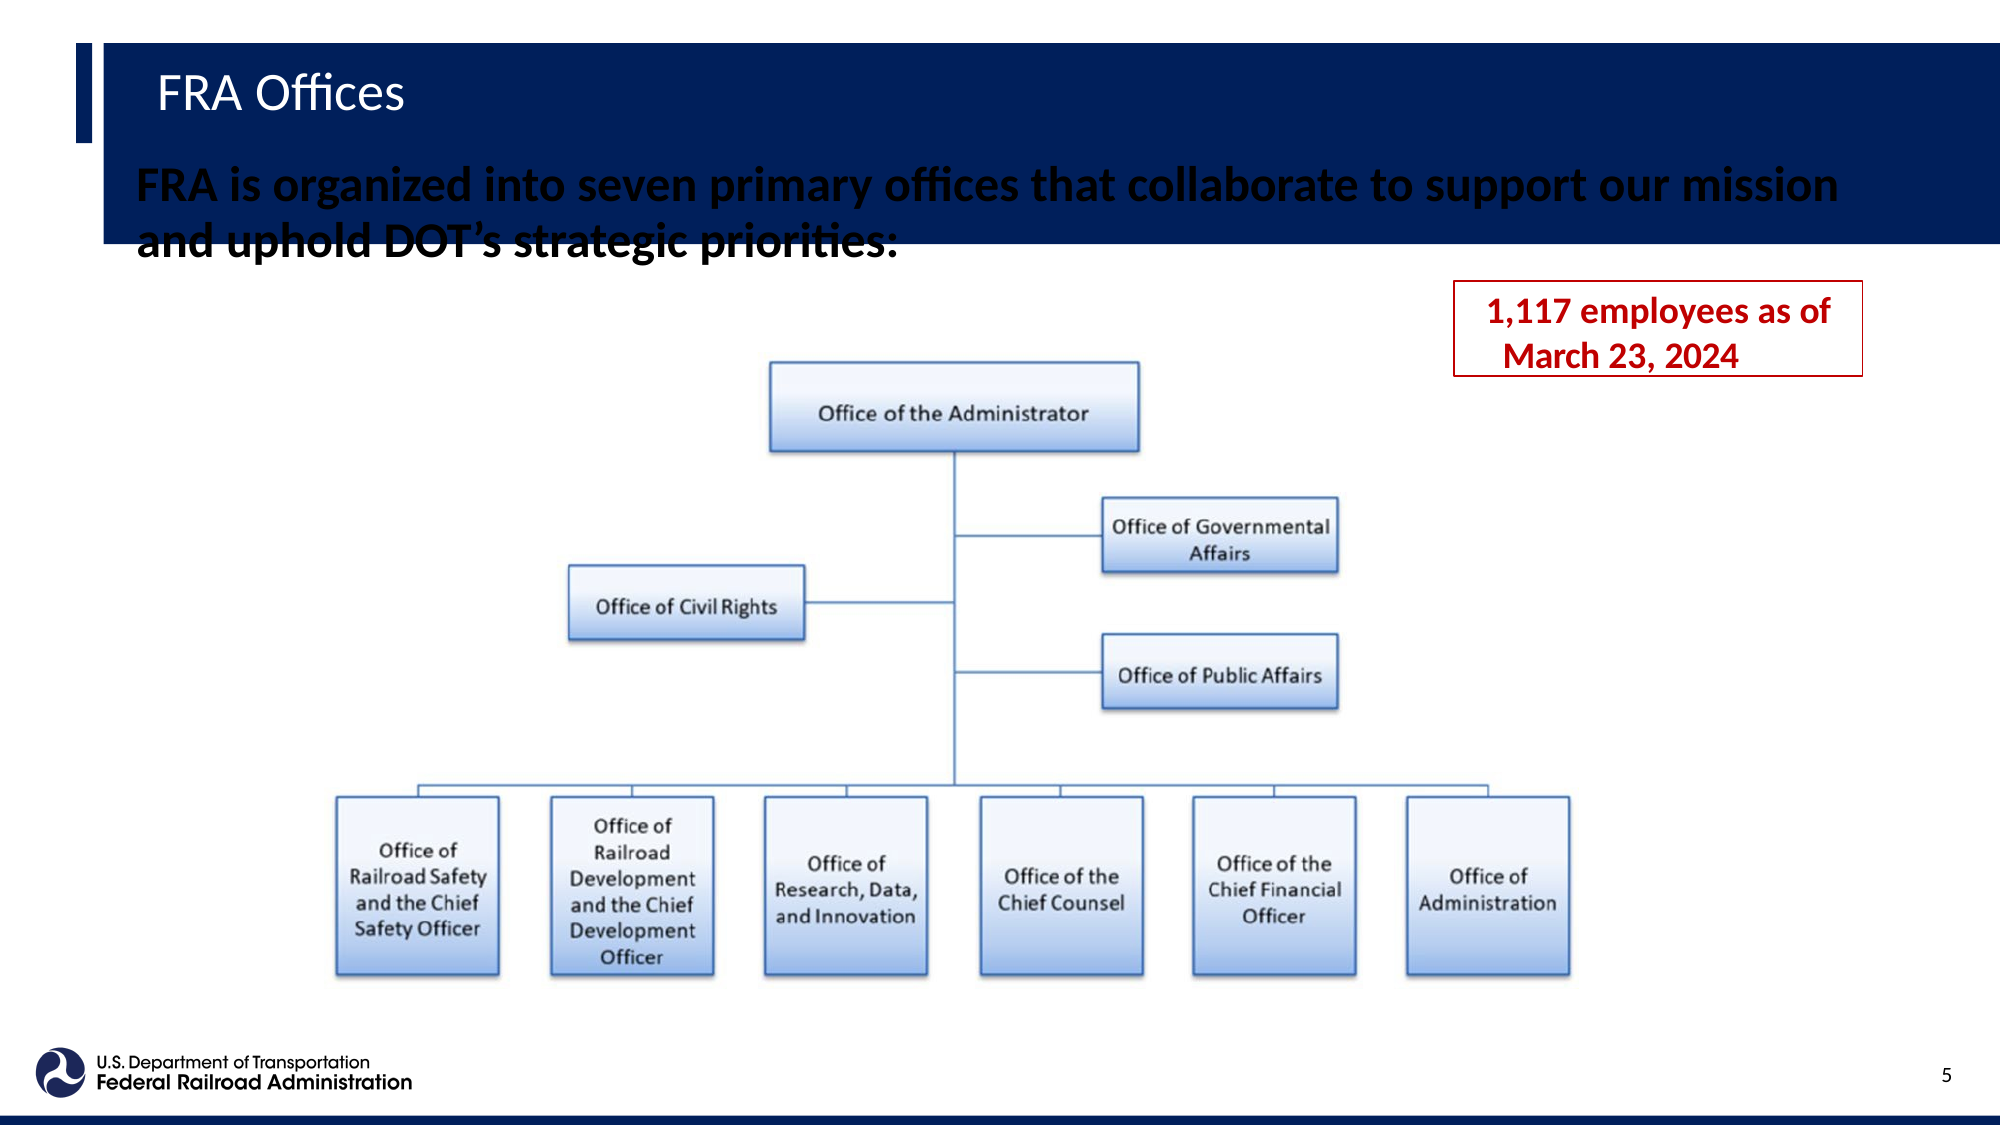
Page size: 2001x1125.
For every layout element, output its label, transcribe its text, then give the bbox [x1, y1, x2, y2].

text_box FRA is organized into seven primary offices that collaborate to support our mission and uphold DOT’s strategic priorities: [134, 148, 1848, 269]
text_box 1,117 employees as of March 23, 2024 [1454, 281, 1863, 377]
slide_number 5 [1924, 1063, 1961, 1125]
picture [32, 1028, 415, 1116]
title FRA Offices [103, 43, 2000, 245]
text_box [0, 1115, 1924, 1125]
text_box [76, 43, 93, 144]
picture [324, 352, 1579, 989]
text_box [1961, 1115, 2000, 1125]
